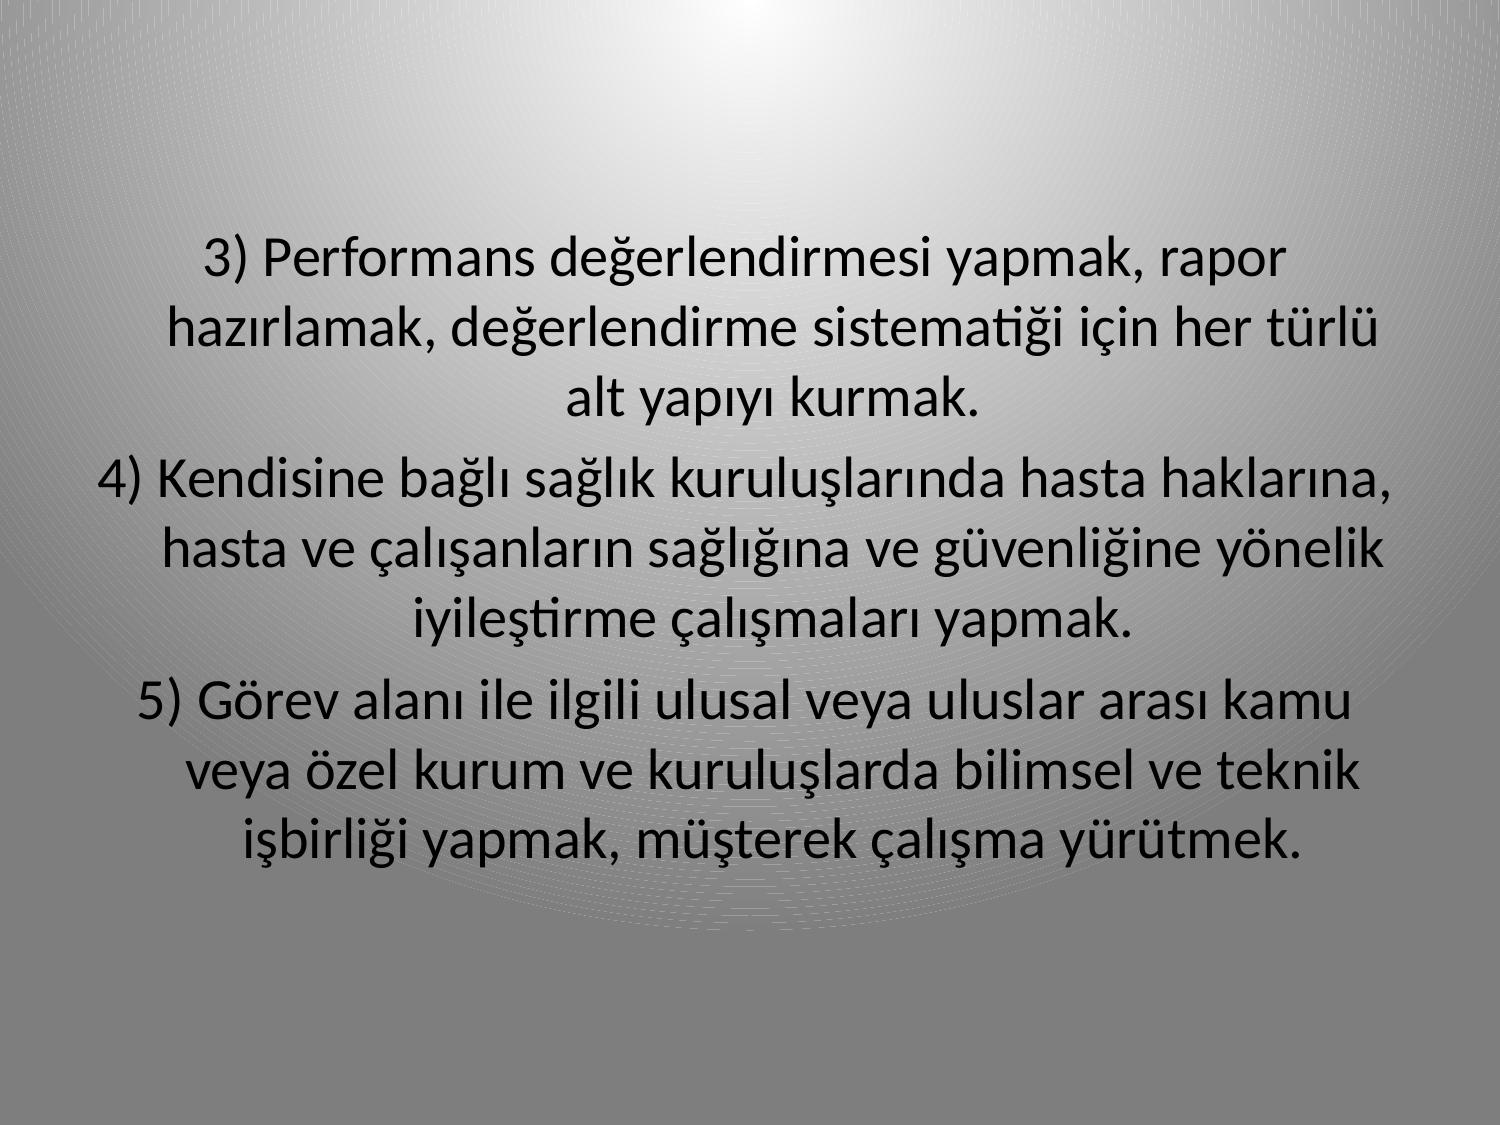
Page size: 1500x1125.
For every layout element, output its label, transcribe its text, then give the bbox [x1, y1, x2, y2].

list 3) Performans değerlendirmesi yapmak, rapor hazırlamak, değerlendirme sistematiği için her türlü alt yapıyı kurmak. 4) Kendisine bağlı sağlık kuruluşlarında hasta haklarına, hasta ve çalışanların sağlığına ve güvenliğine yönelik iyileştirme çalışmaları yapmak. 5) Görev alanı ile ilgili ulusal veya uluslar arası kamu veya özel kurum ve kuruluşlarda bilimsel ve teknik işbirliği yapmak, müşterek çalışma yürütmek. [70, 210, 1421, 938]
